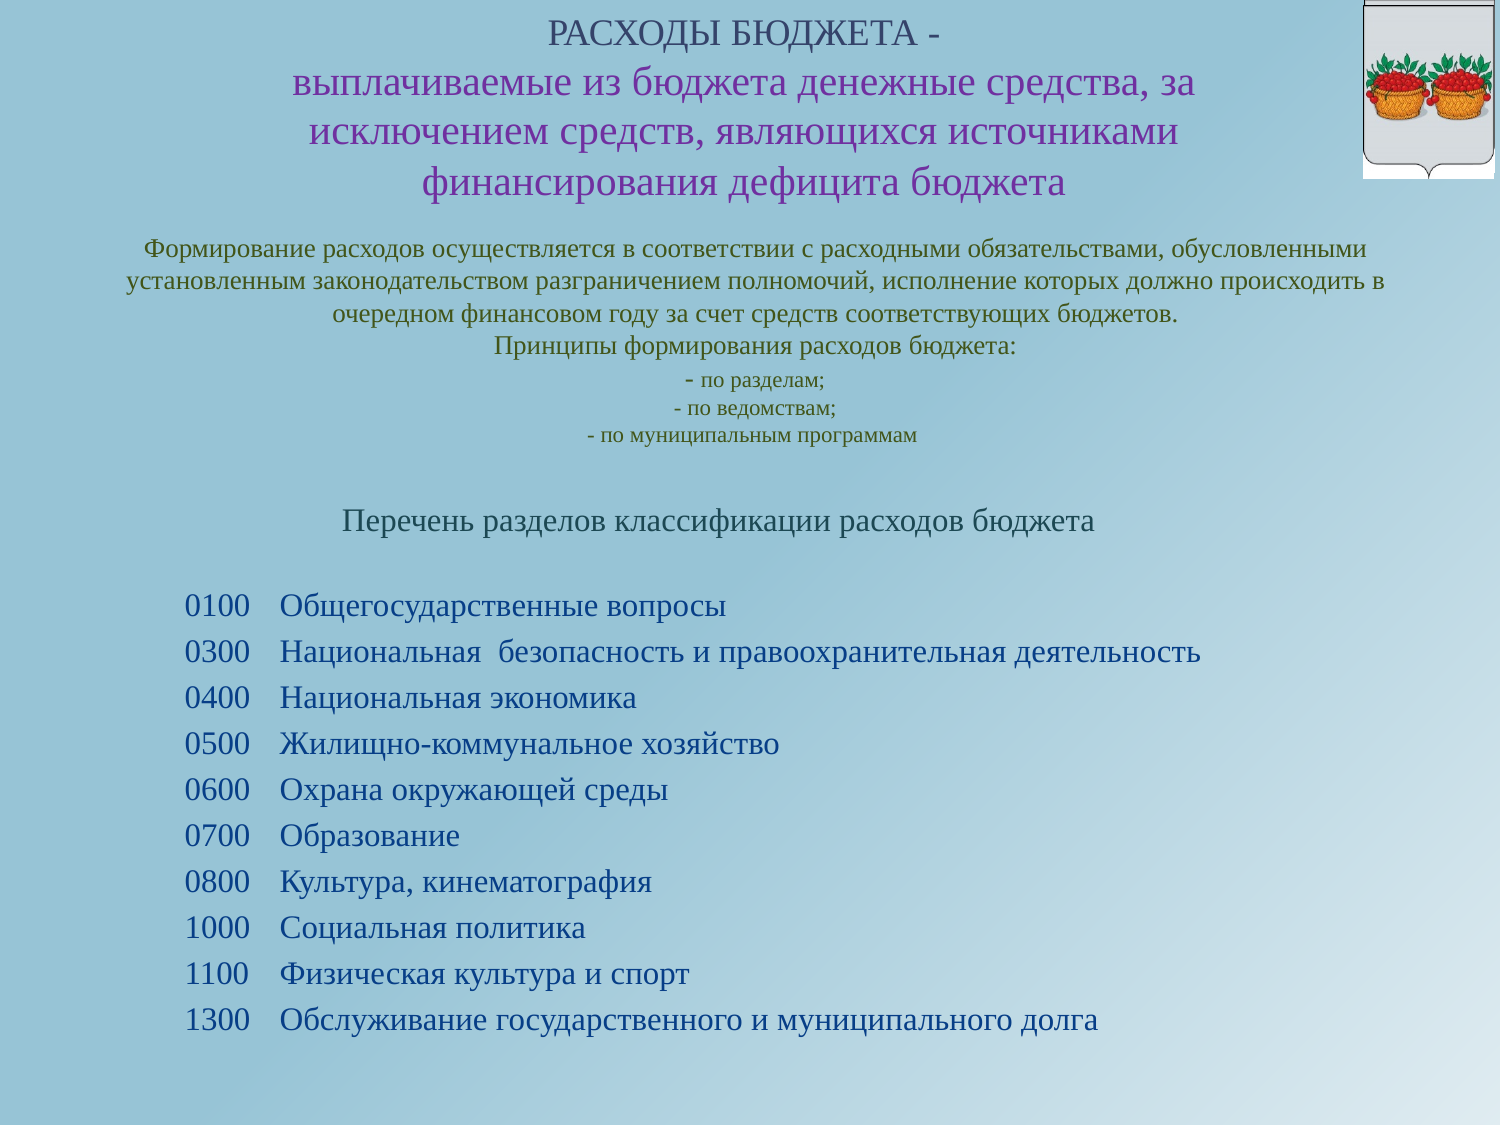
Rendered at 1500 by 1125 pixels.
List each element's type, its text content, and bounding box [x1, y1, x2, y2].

picture [1363, 0, 1495, 179]
text_box Формирование расходов осуществляется в соответствии с расходными обязательствами, обусловленными установленным законодательством разграничением полномочий, исполнение которых должно происходить в очередном финансовом году за счет средств соответствующих бюджетов. Принципы формирования расходов бюджета: - по разделам; - по ведомствам; - по муниципальным программам [82, 222, 1429, 455]
title РАСХОДЫ БЮДЖЕТА - выплачиваемые из бюджета денежные средства, за исключением средств, являющихся источниками финансирования дефицита бюджета [164, 23, 1317, 211]
text_box Перечень разделов классификации расходов бюджета 0100 Общегосударственные вопросы 0300 Национальная безопасность и правоохранительная деятельность 0400 Национальная экономика 0500 Жилищно-коммунальное хозяйство 0600 Охрана окружающей среды 0700 Образование 0800 Культура, кинематография 1000 Социальная политика 1100 Физическая культура и спорт 1300 Обслуживание государственного и муниципального долга [169, 491, 1277, 1060]
